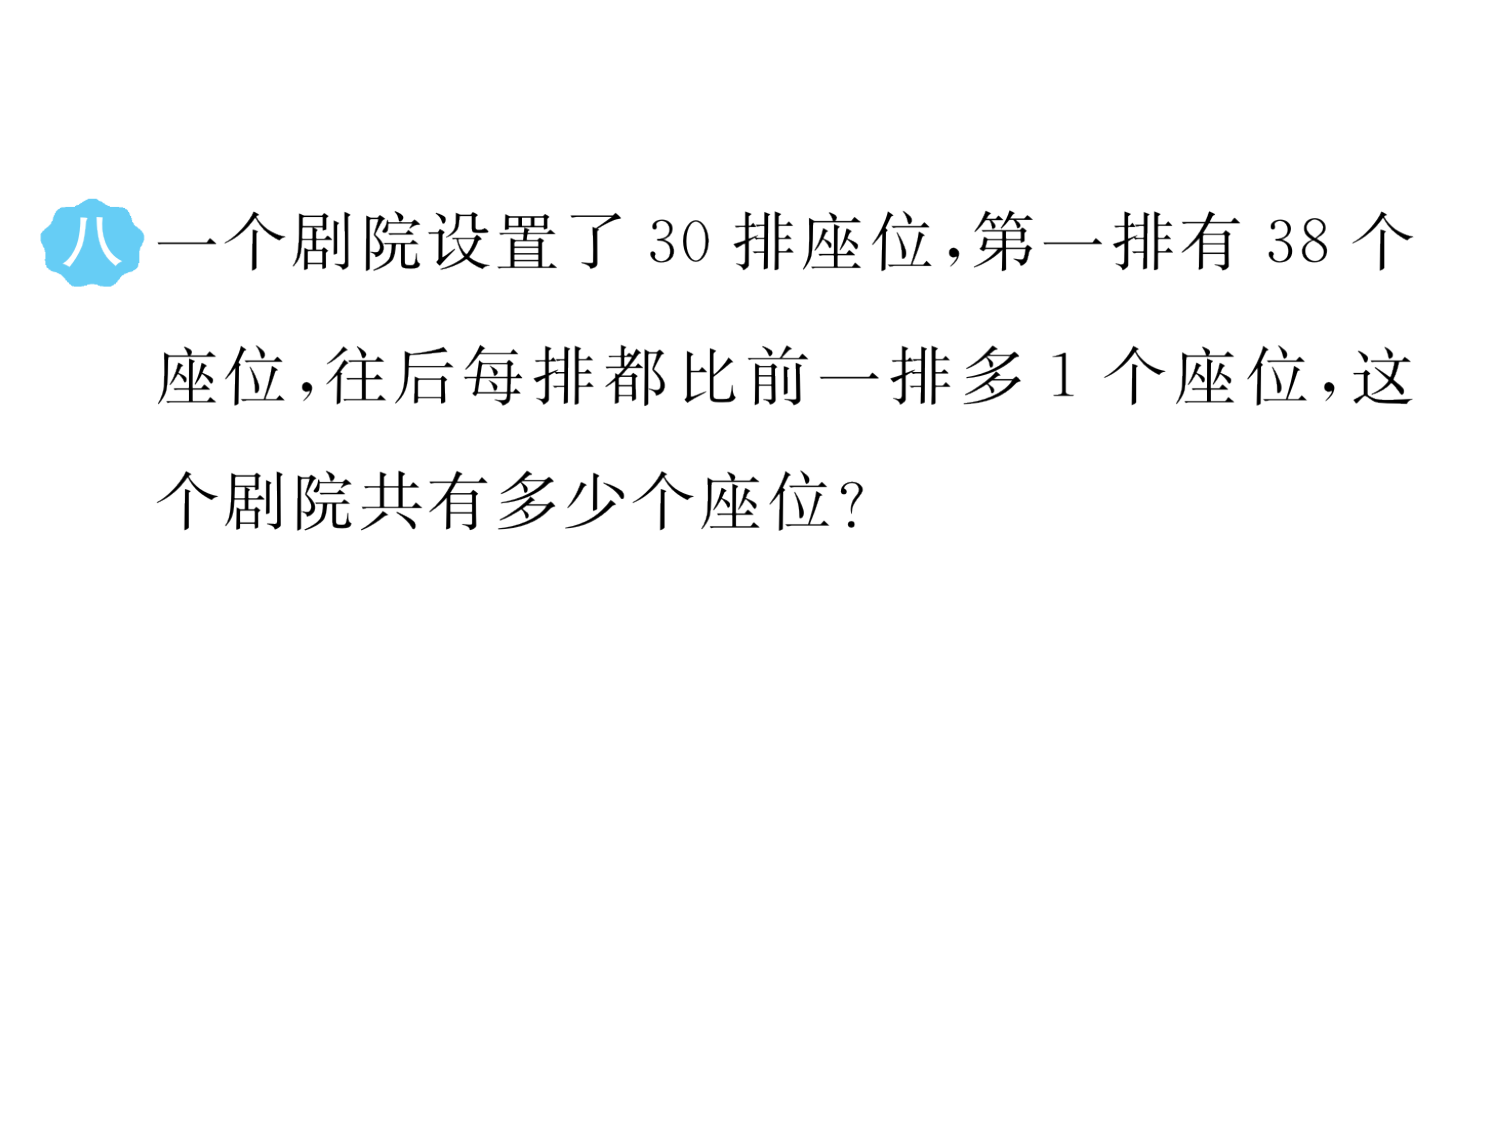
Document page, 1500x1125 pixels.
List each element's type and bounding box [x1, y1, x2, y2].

picture [35, 177, 1453, 806]
